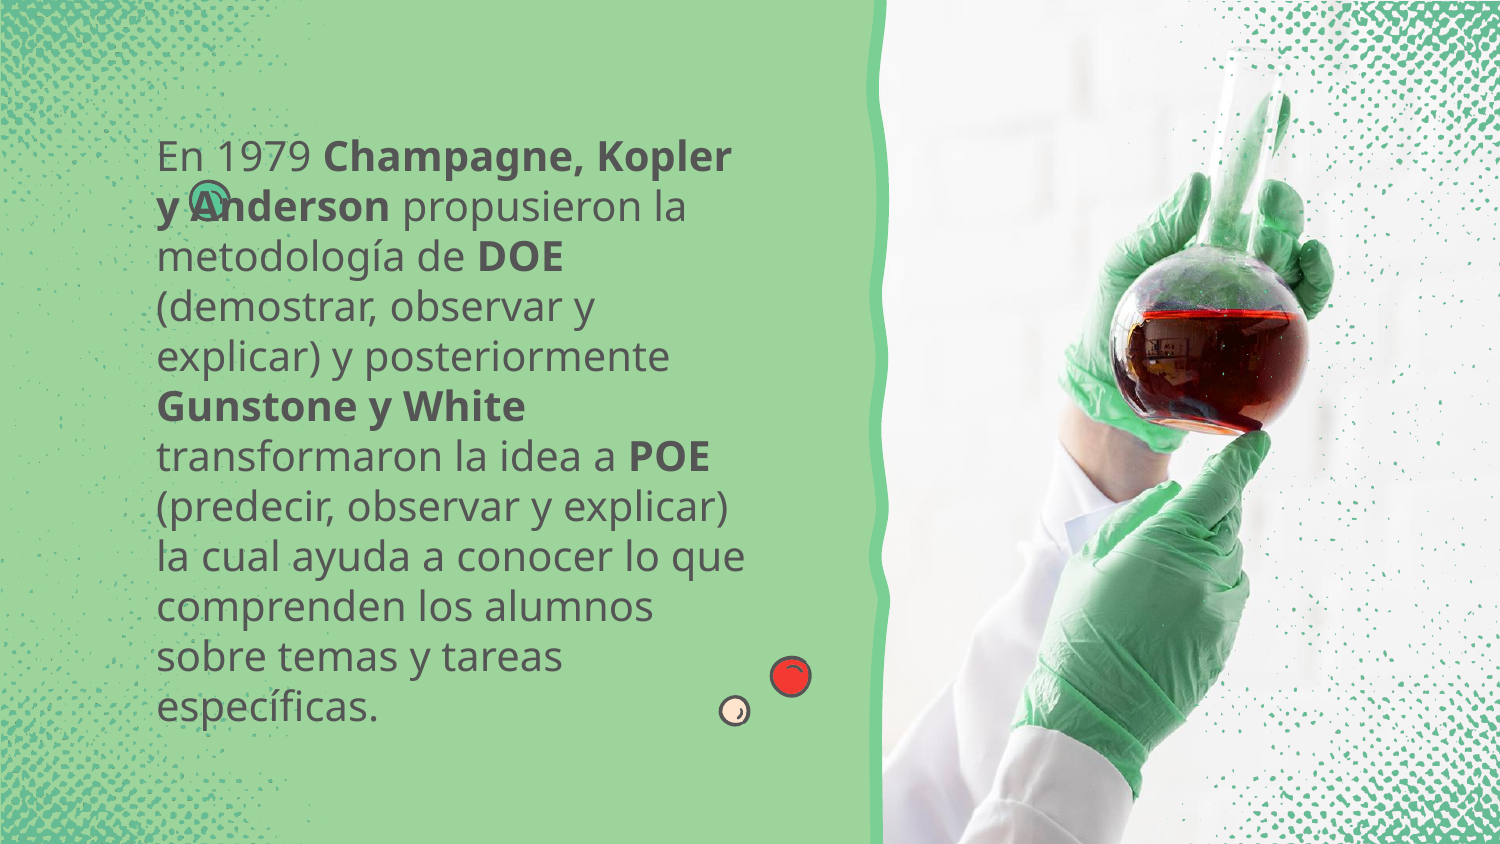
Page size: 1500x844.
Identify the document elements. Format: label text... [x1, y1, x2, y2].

picture [1, 0, 1500, 844]
subtitle En 1979 Champagne, Kopler y Anderson propusieron la metodología de DOE (demostrar, observar y explicar) y posteriormente Gunstone y White transformaron la idea a POE (predecir, observar y explicar) la cual ayuda a conocer lo que comprenden los alumnos sobre temas y tareas específicas. [141, 114, 768, 730]
